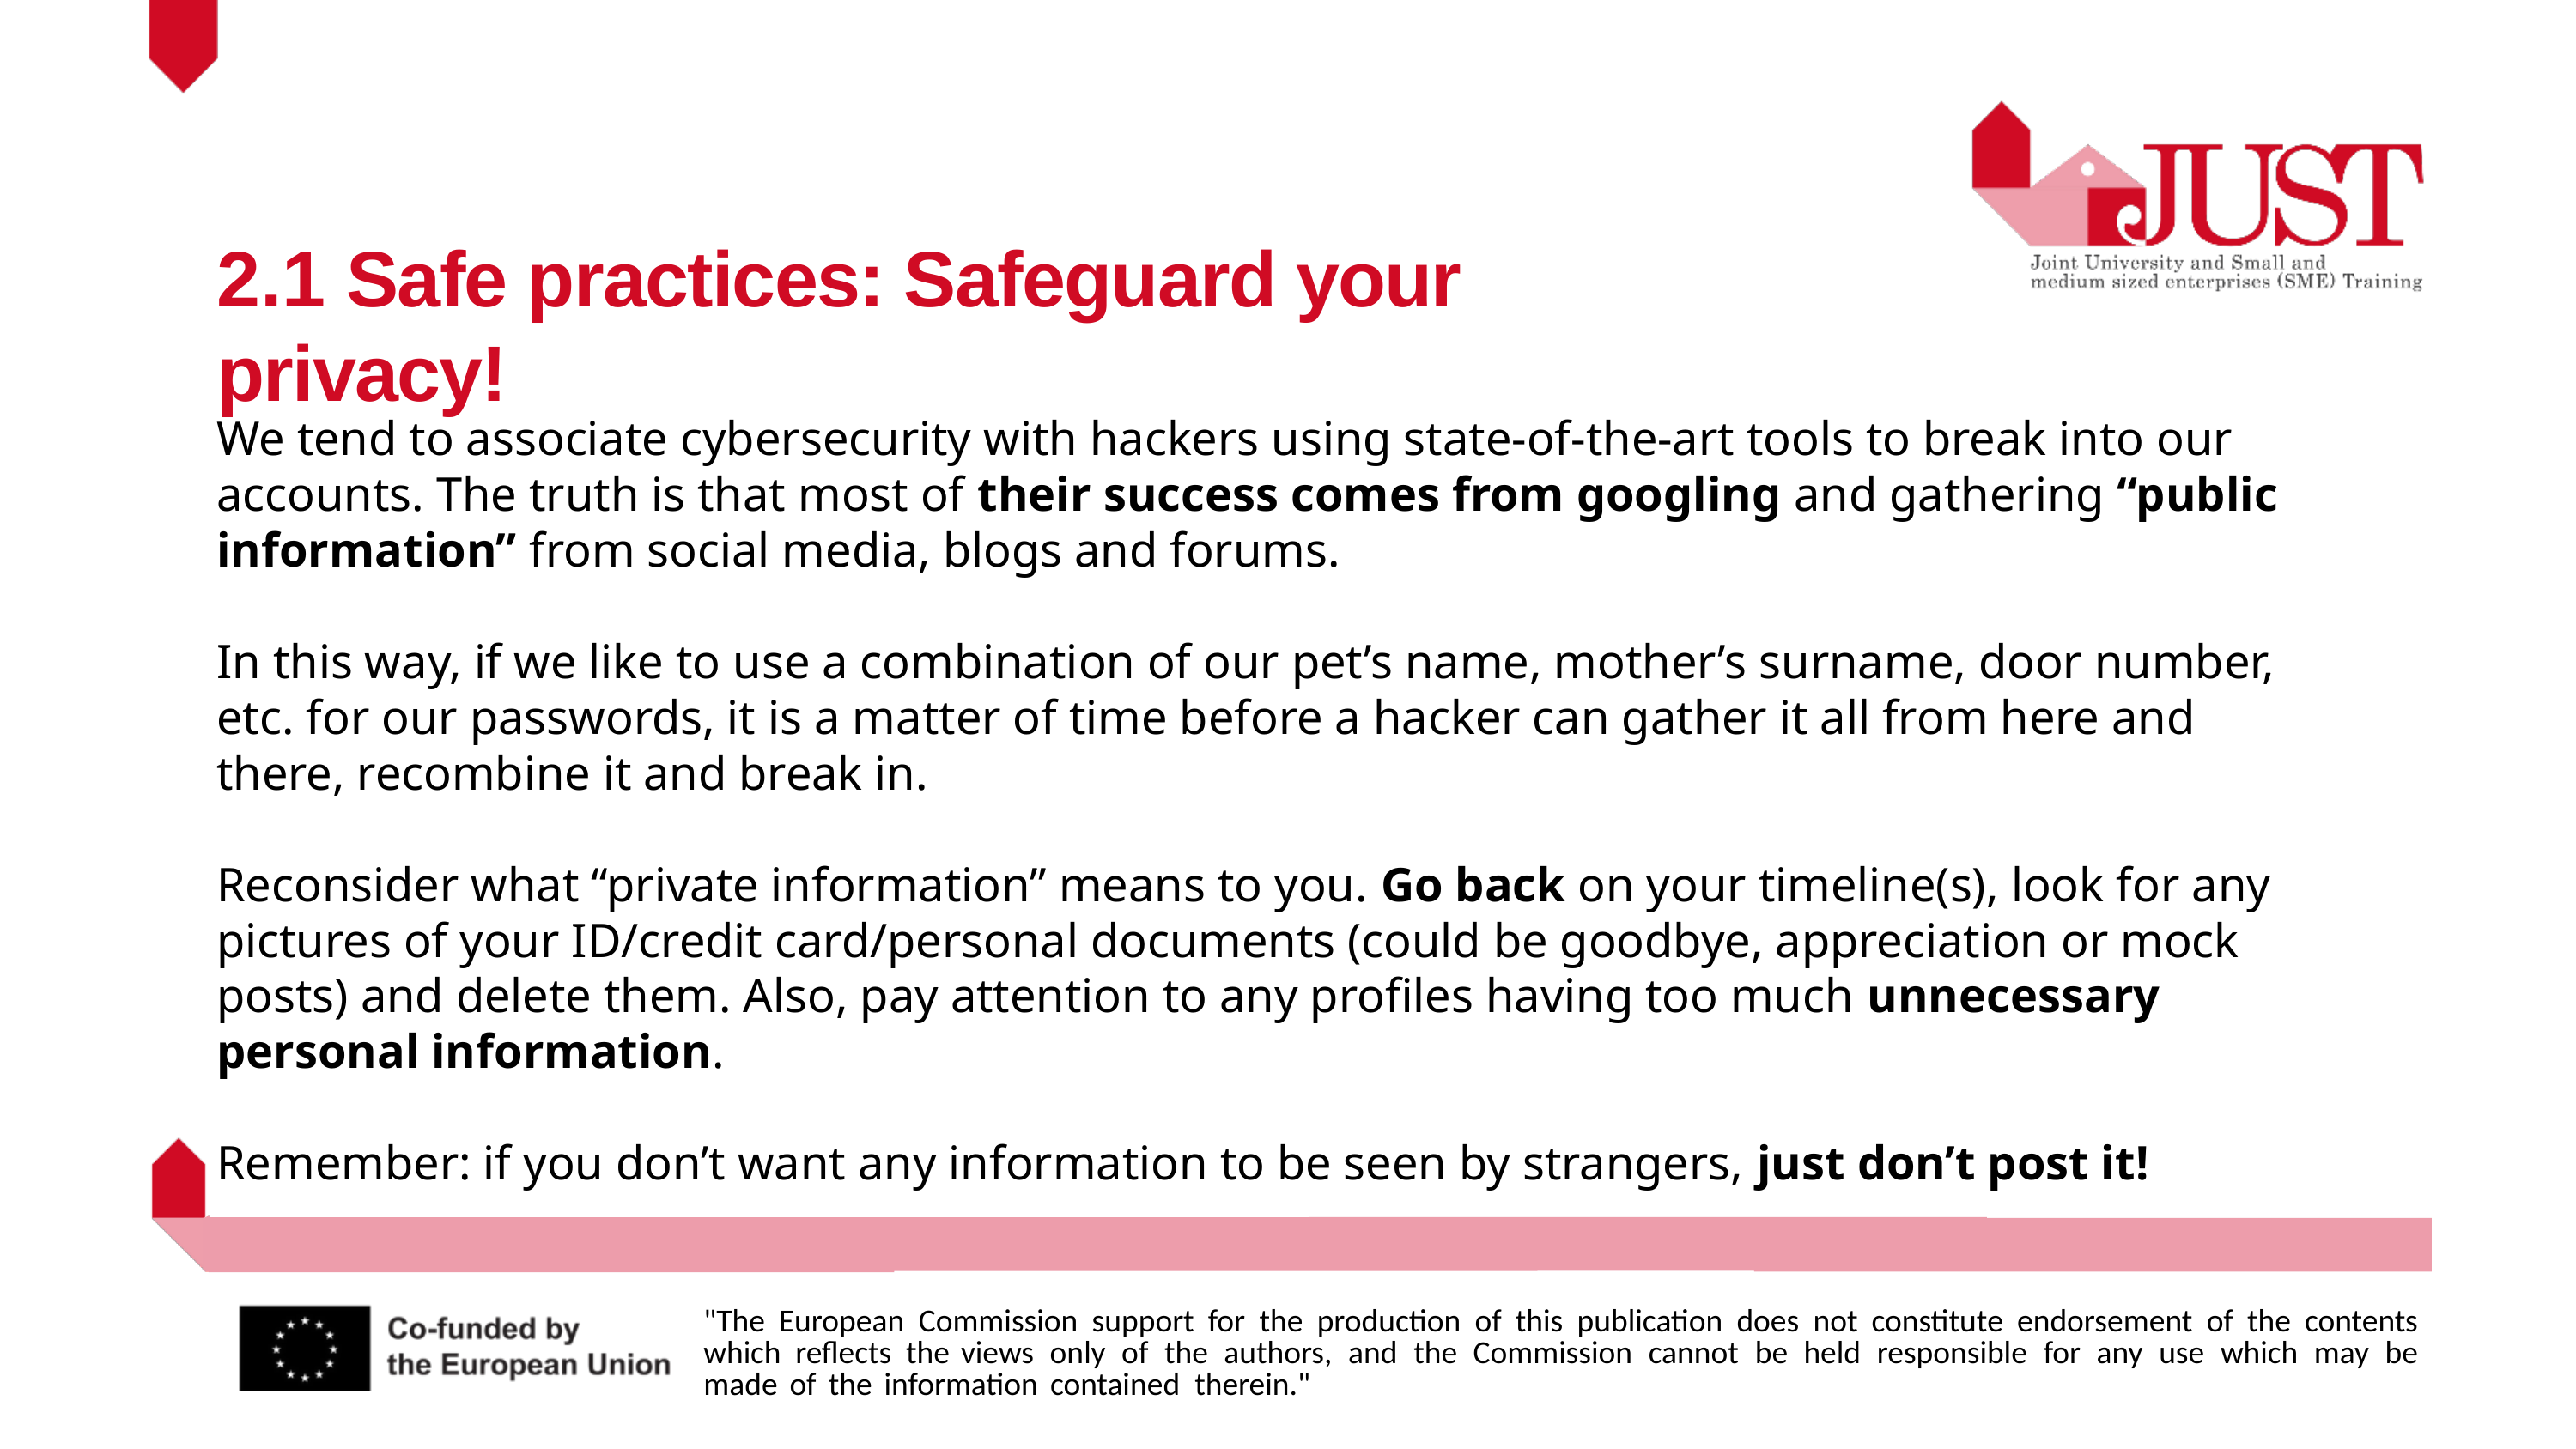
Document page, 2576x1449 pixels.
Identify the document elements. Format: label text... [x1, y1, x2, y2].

picture [144, 1133, 210, 1287]
picture [1965, 96, 2432, 302]
text_box 2.1 Safe practices: Safeguard your privacy! [204, 221, 1782, 402]
text_box We tend to associate cybersecurity with hackers using state-of-the-art tools to break into our accounts. The truth is that most of their success comes from googling and gathering “public information” from social media, blogs and forums. In this way, if we like to use a combination of our pet’s name, mother’s surname, door number, etc. for our passwords, it is a matter of time before a hacker can gather it all from here and there, recombine it and break in. Reconsider what “private information” means to you. Go back on your timeline(s), look for any pictures of your ID/credit card/personal documents (could be goodbye, appreciation or mock posts) and delete them. Also, pay attention to any profiles having too much unnecessary personal information. Remember: if you don’t want any information to be seen by strangers, just don’t post it! [204, 402, 2351, 1256]
picture [144, 0, 228, 100]
picture [233, 1300, 702, 1391]
